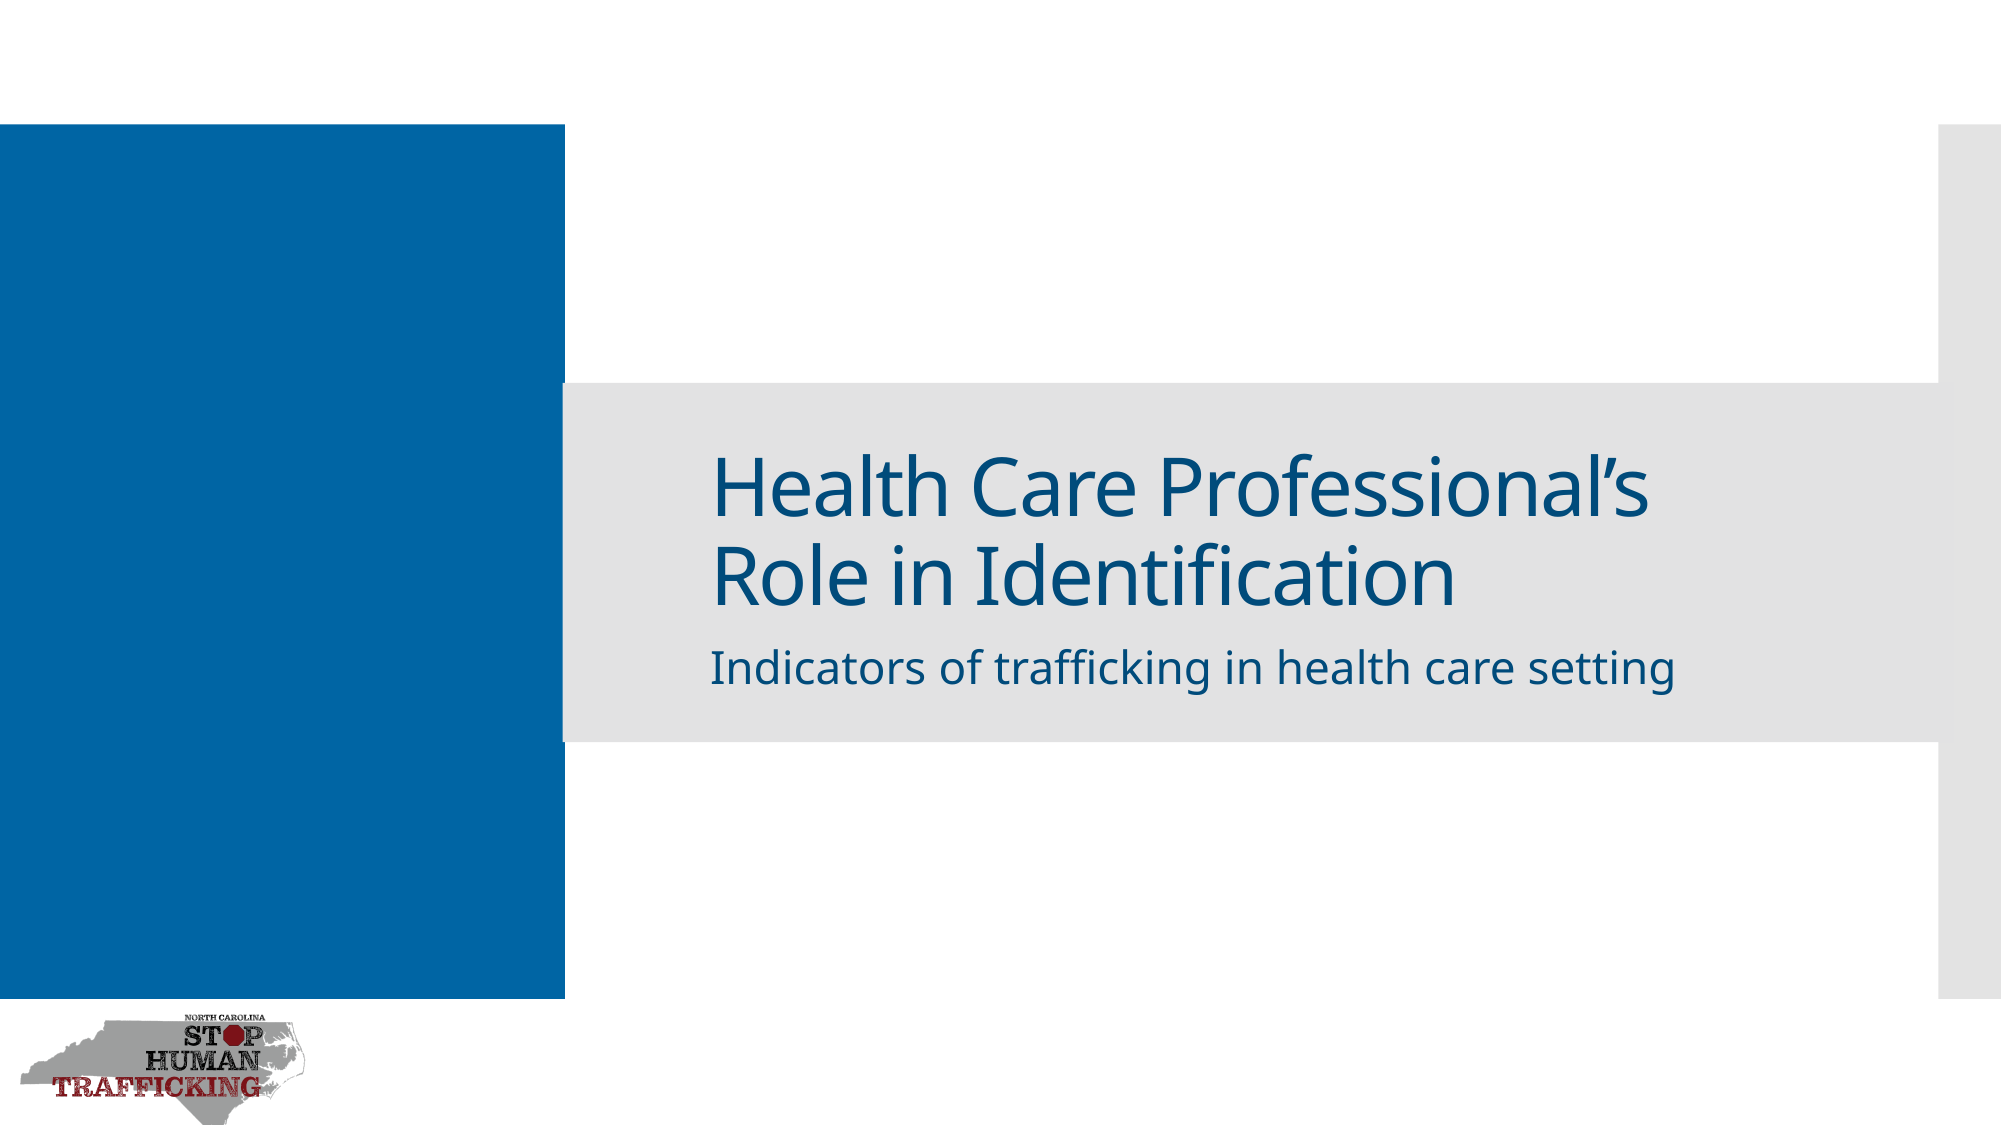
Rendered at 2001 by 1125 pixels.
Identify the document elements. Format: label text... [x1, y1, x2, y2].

picture [14, 993, 329, 1125]
title Health Care Professional’s Role in Identification [694, 428, 1672, 631]
list Indicators of trafficking in health care setting [694, 637, 1895, 788]
text_box [562, 382, 1955, 743]
